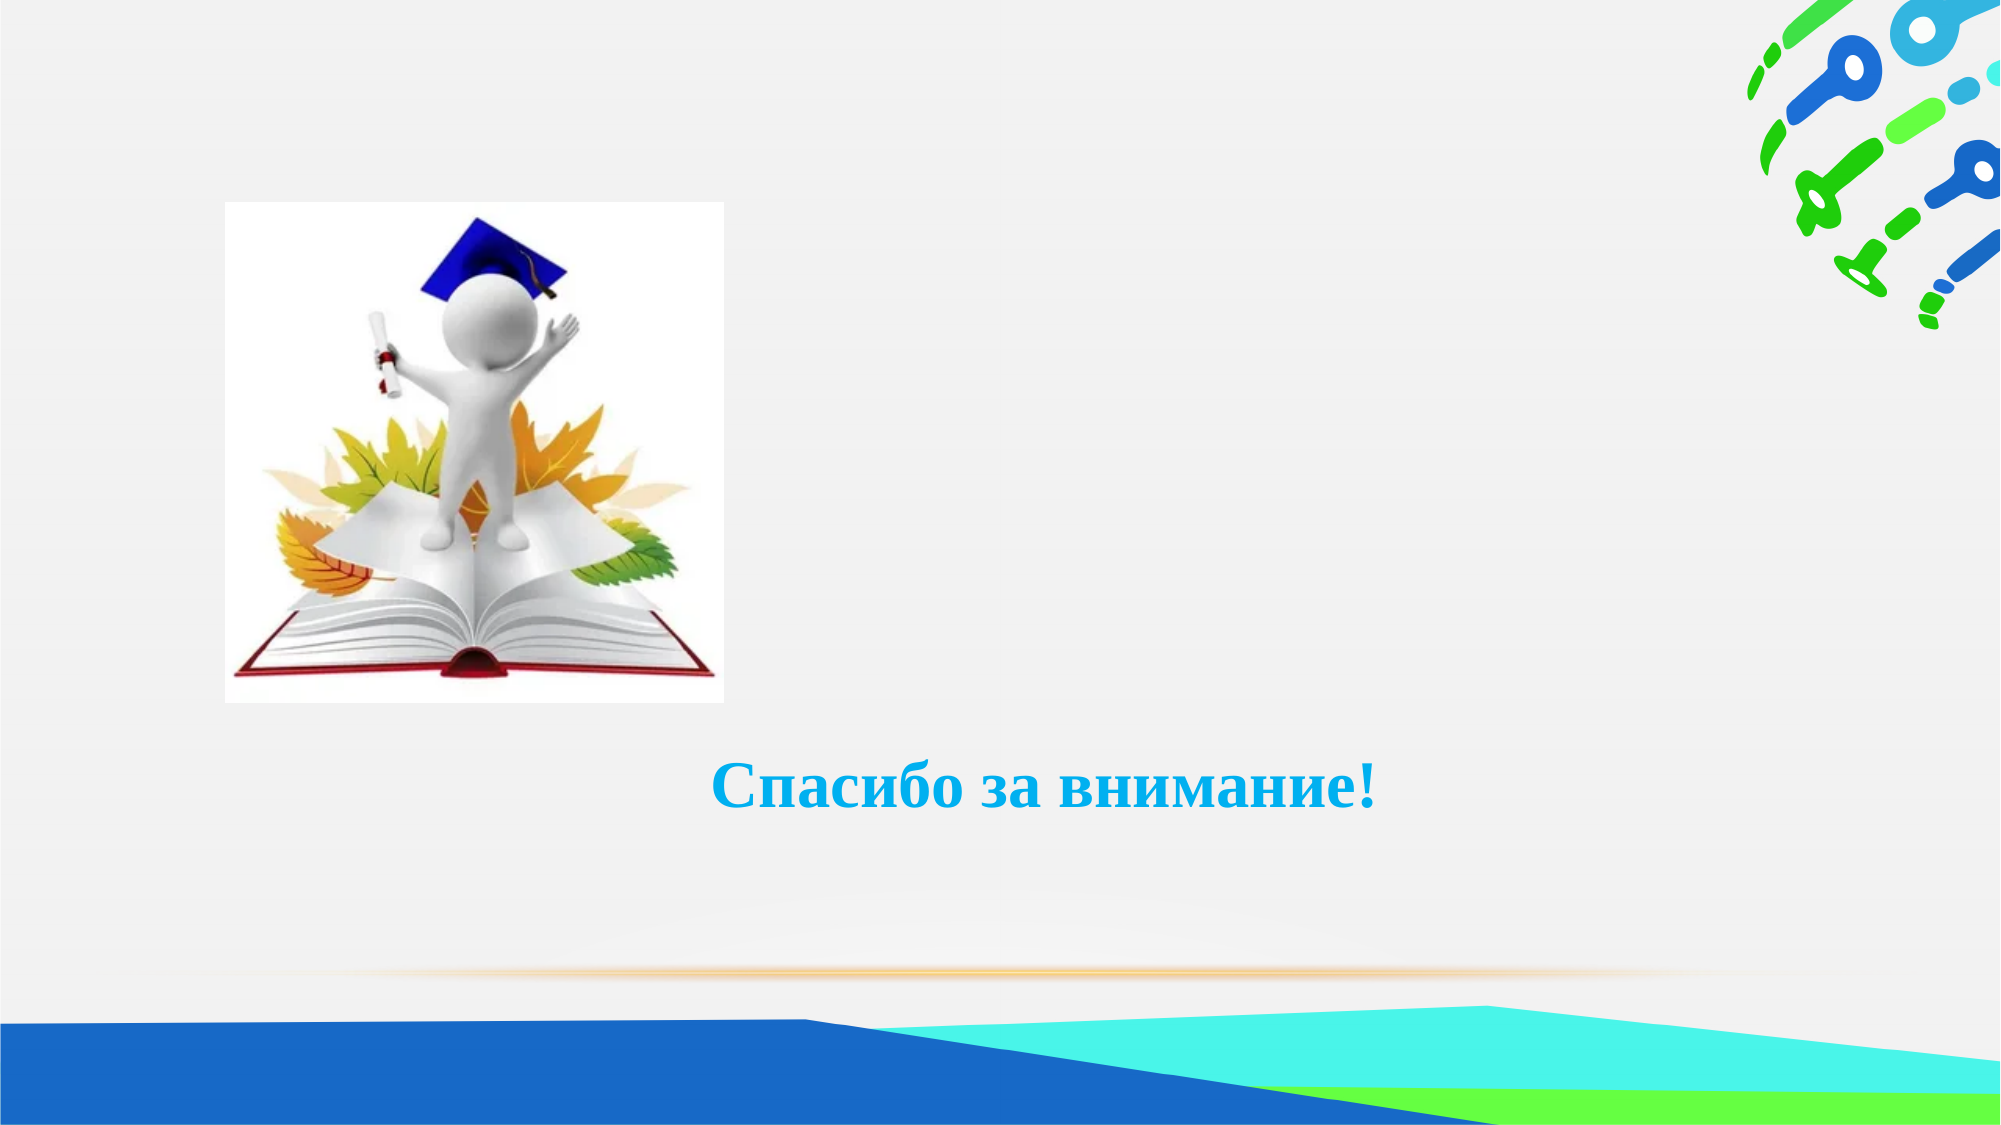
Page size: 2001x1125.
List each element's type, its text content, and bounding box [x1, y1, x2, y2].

text_box [153, 76, 1847, 203]
text_box Спасибо за внимание! [351, 733, 1739, 829]
picture [0, 0, 2001, 1125]
